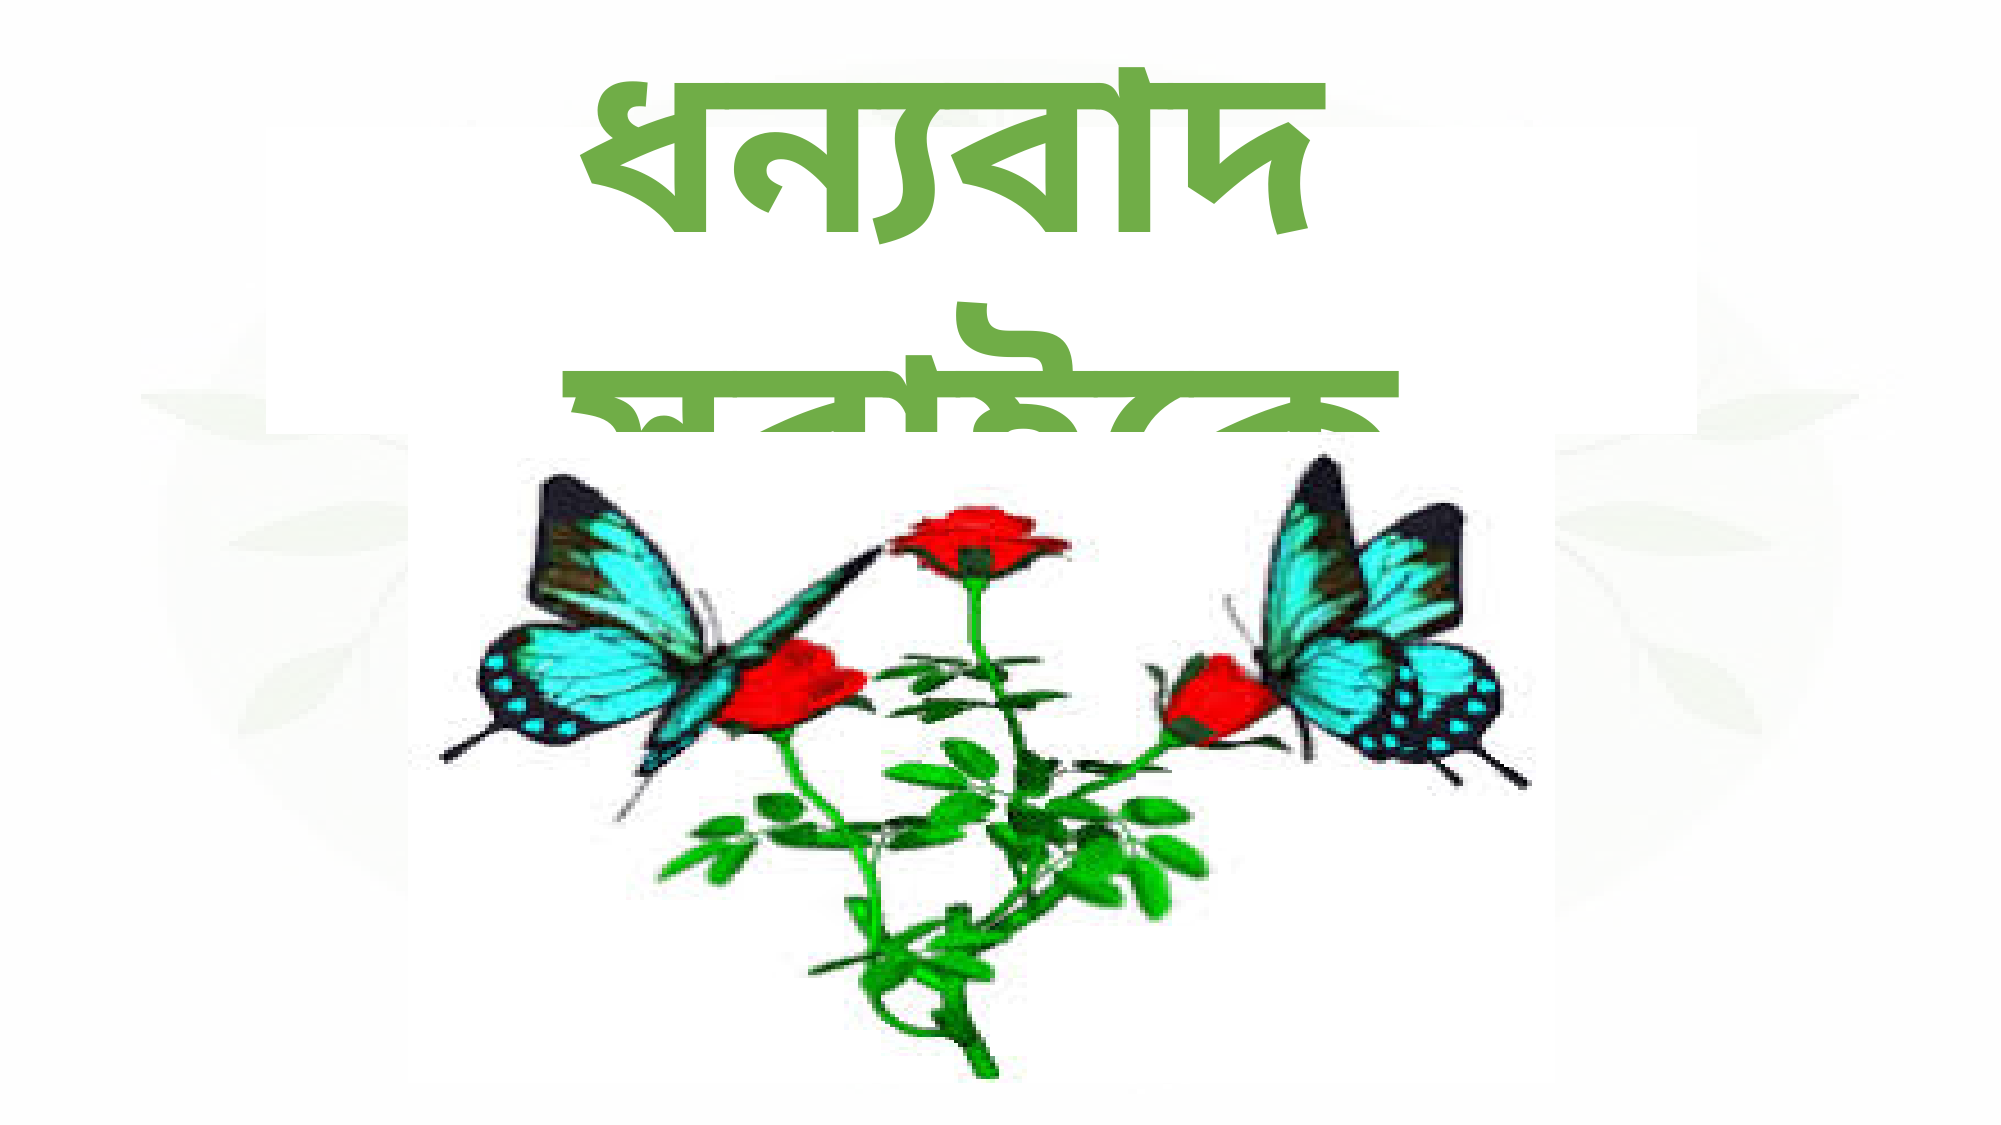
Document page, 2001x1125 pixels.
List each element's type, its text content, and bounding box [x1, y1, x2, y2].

picture [408, 432, 1555, 1083]
text_box ধন্যবাদ সবাইকে [266, 127, 1697, 434]
